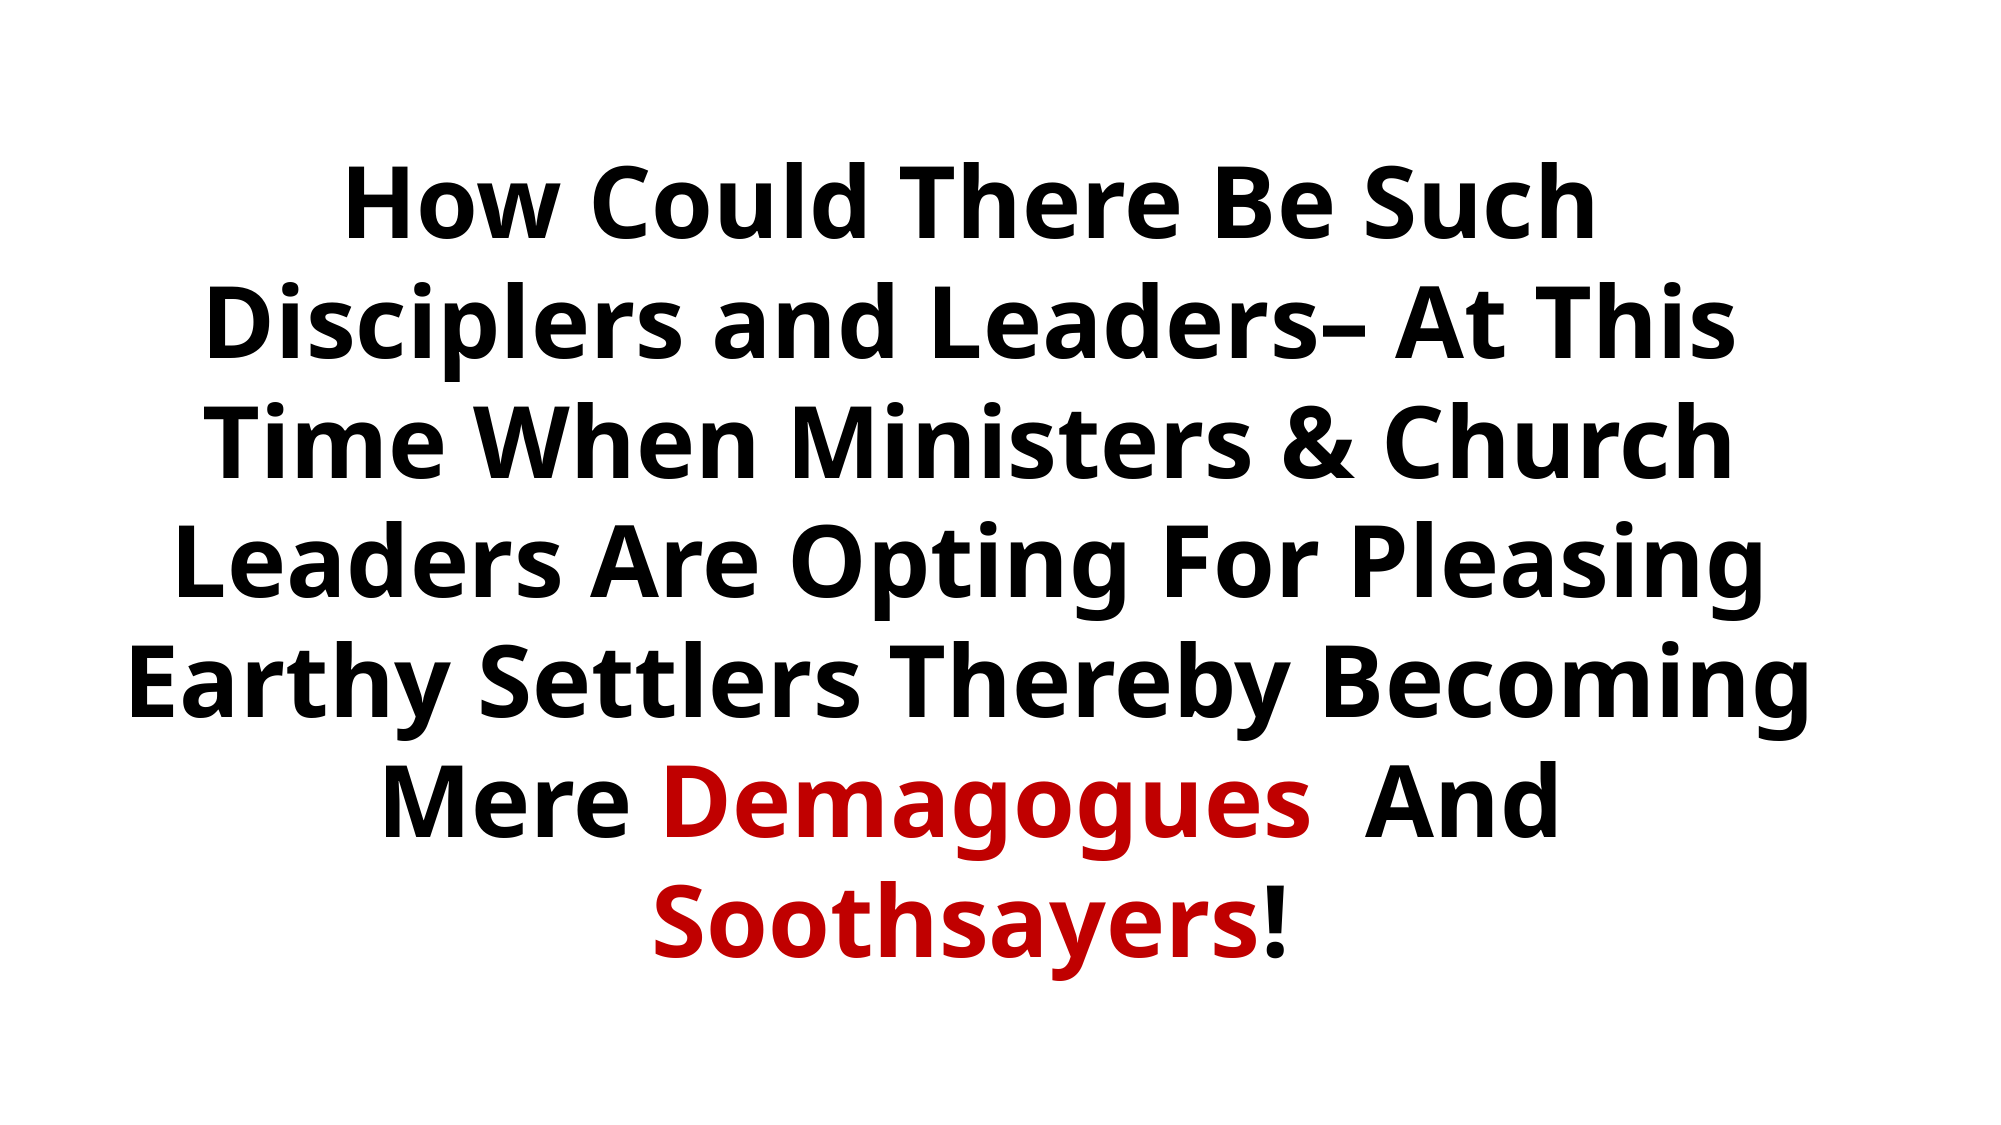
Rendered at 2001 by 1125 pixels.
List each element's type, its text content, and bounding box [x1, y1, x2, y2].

text_box How Could There Be Such Disciplers and Leaders– At This Time When Ministers & Church Leaders Are Opting For Pleasing Earthy Settlers Thereby Becoming Mere Demagogues And Soothsayers! [105, 130, 1836, 986]
